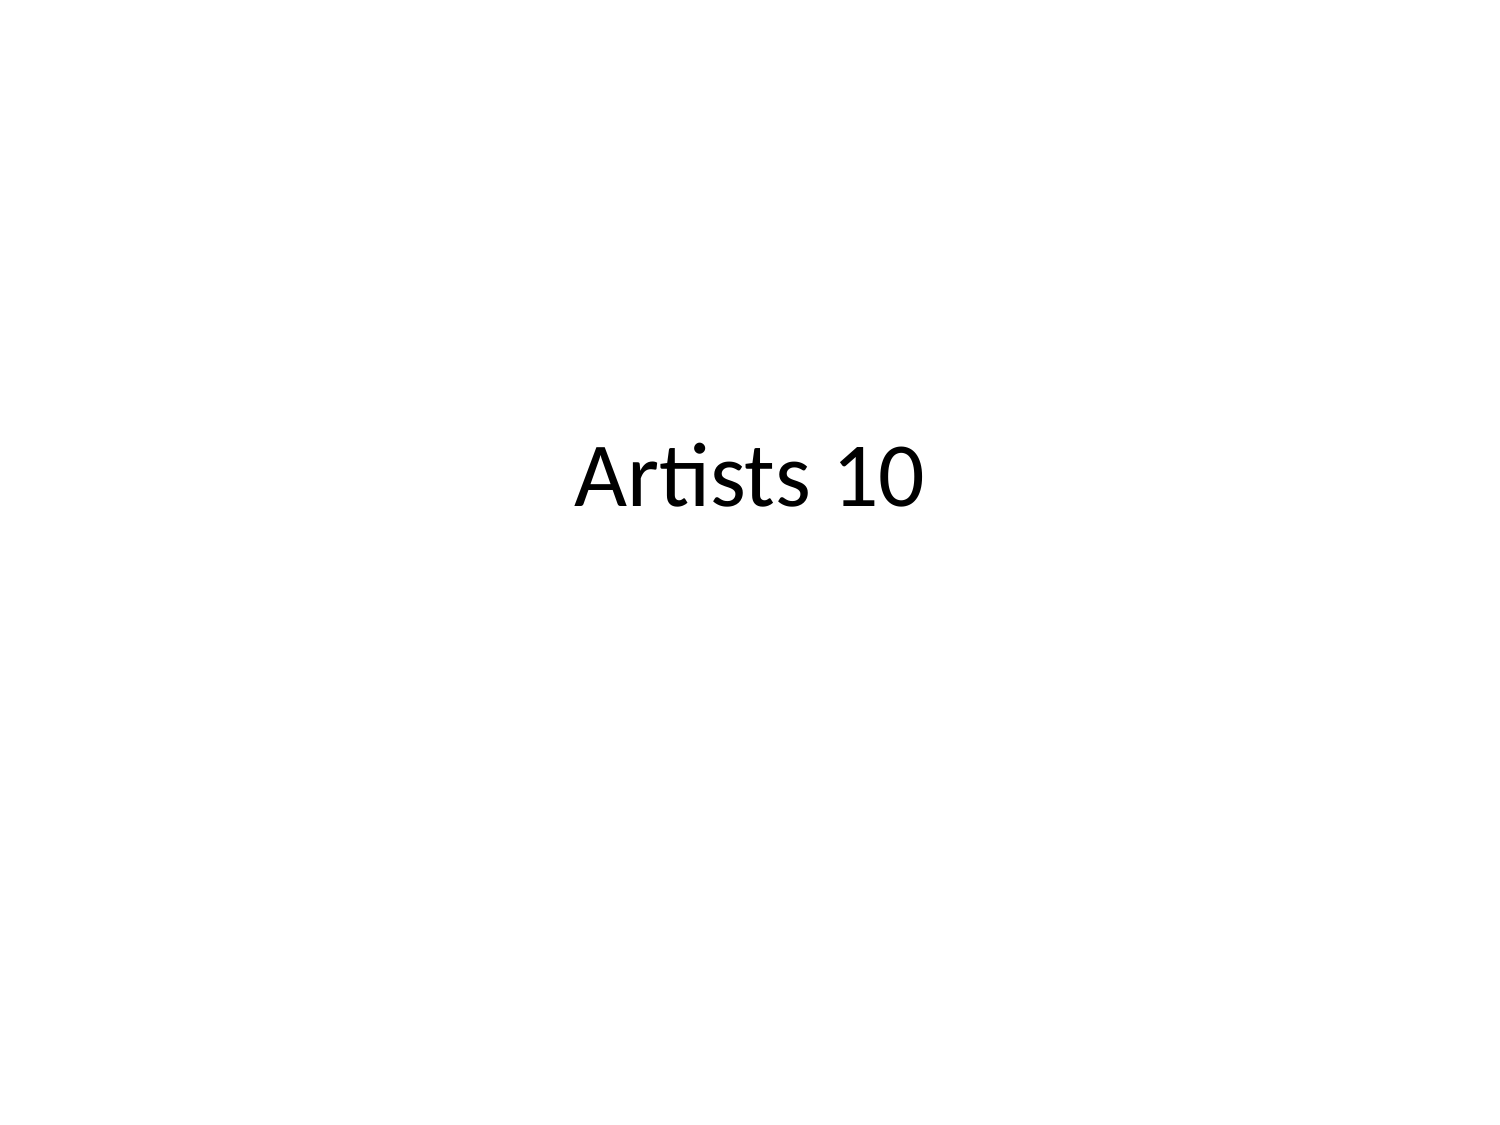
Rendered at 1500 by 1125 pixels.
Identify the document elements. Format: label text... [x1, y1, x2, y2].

title Artists 10 [112, 349, 1388, 591]
